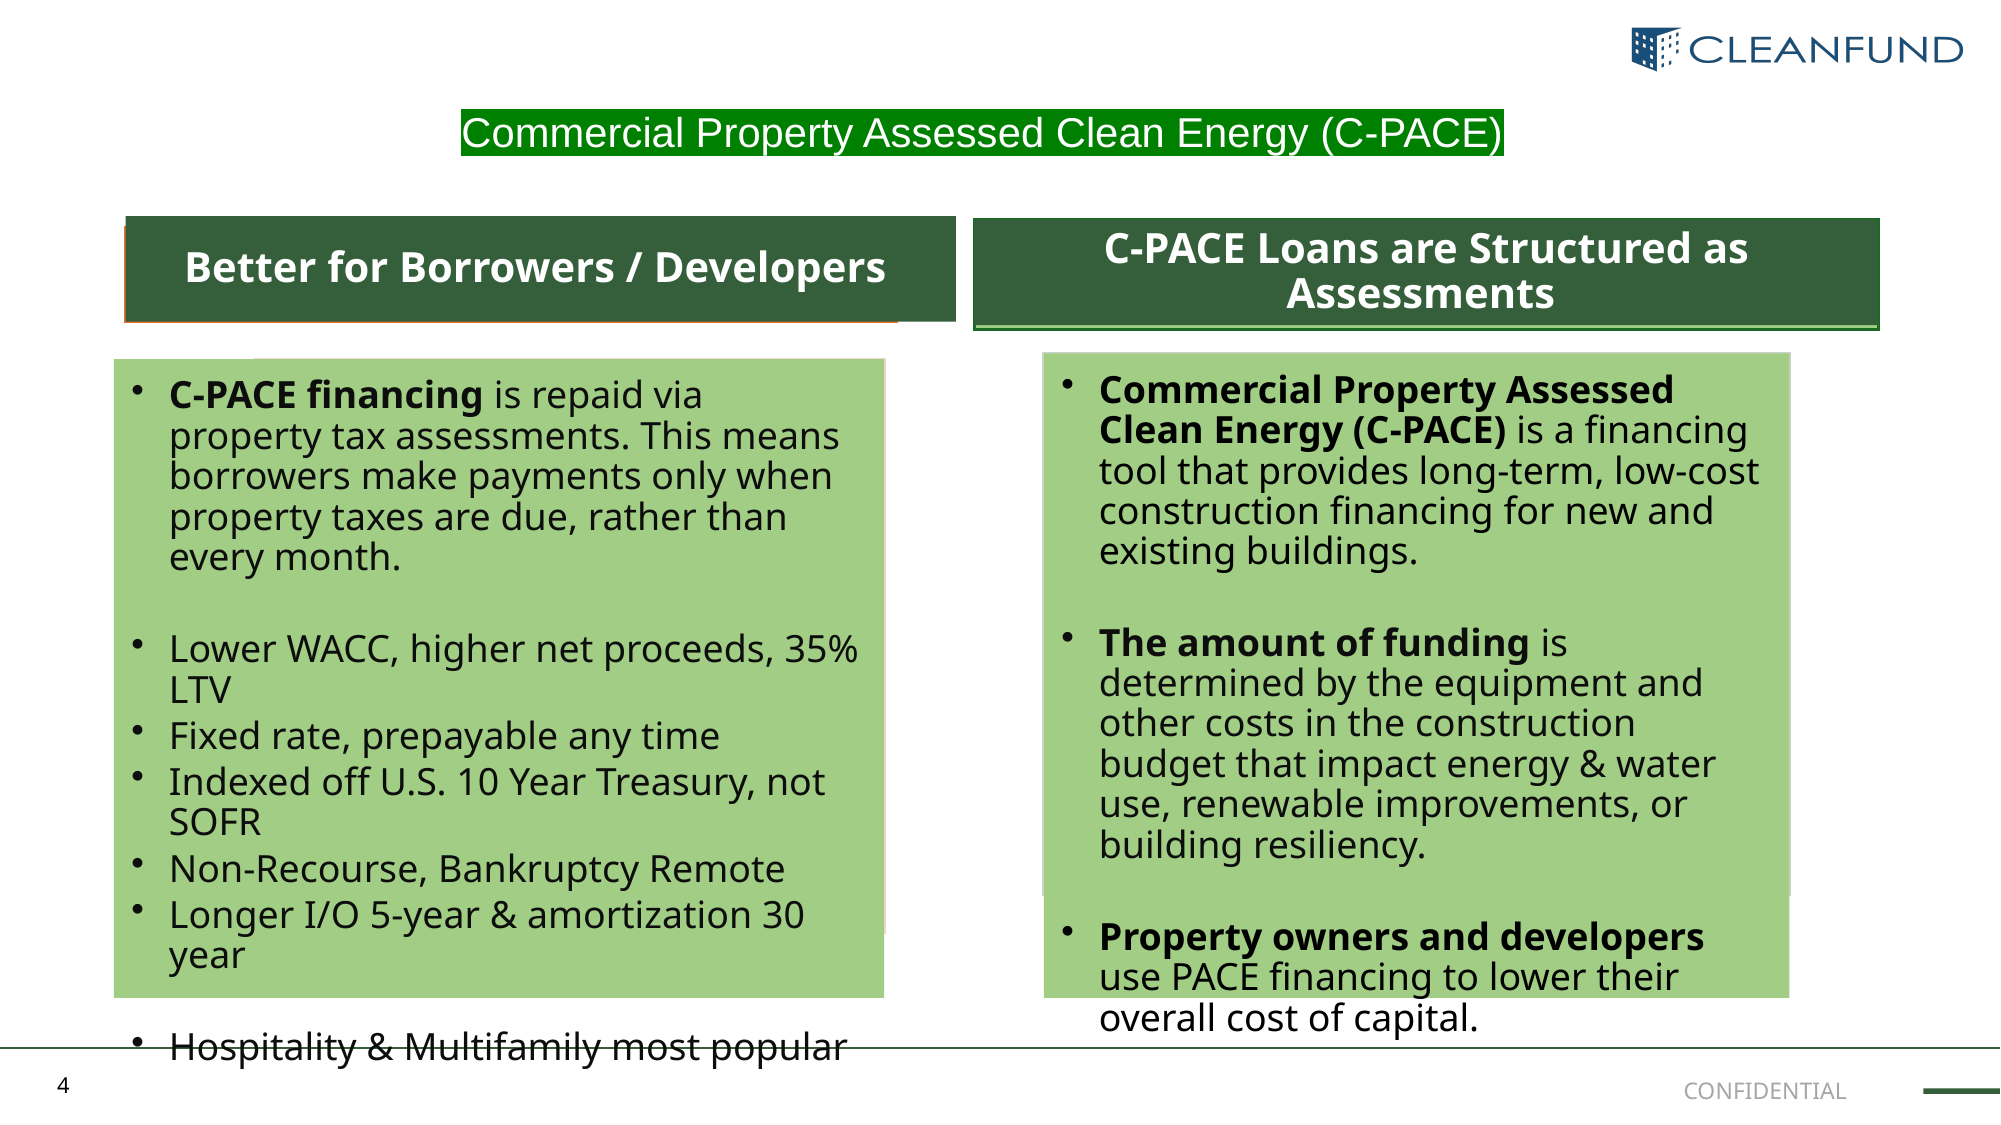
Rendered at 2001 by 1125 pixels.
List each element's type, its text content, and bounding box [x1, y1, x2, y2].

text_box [1043, 352, 1791, 999]
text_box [113, 358, 885, 999]
picture [1627, 23, 1968, 74]
text_box Commercial Property Assessed Clean Energy (C-PACE) [446, 98, 1554, 163]
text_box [973, 219, 1880, 330]
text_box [125, 215, 957, 323]
